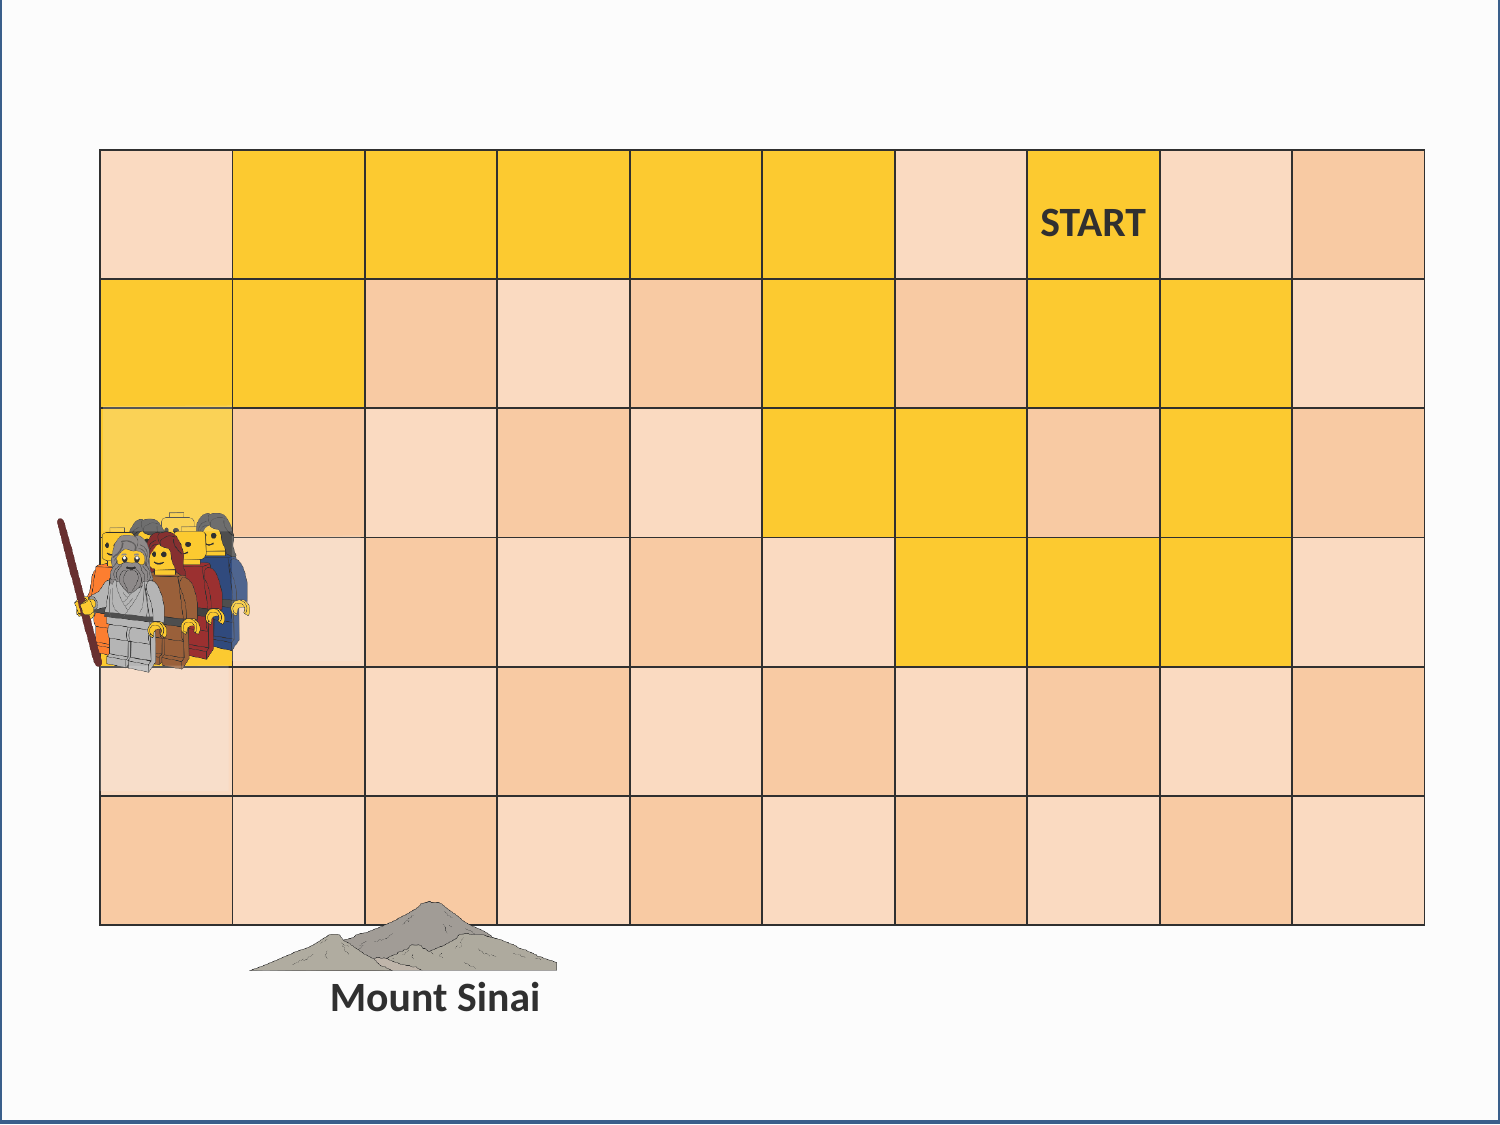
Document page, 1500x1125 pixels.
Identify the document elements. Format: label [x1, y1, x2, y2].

picture [249, 900, 557, 972]
text_box [0, 0, 1500, 1124]
text_box [101, 403, 235, 510]
text_box [97, 681, 231, 794]
picture [57, 512, 251, 674]
text_box [254, 533, 363, 664]
